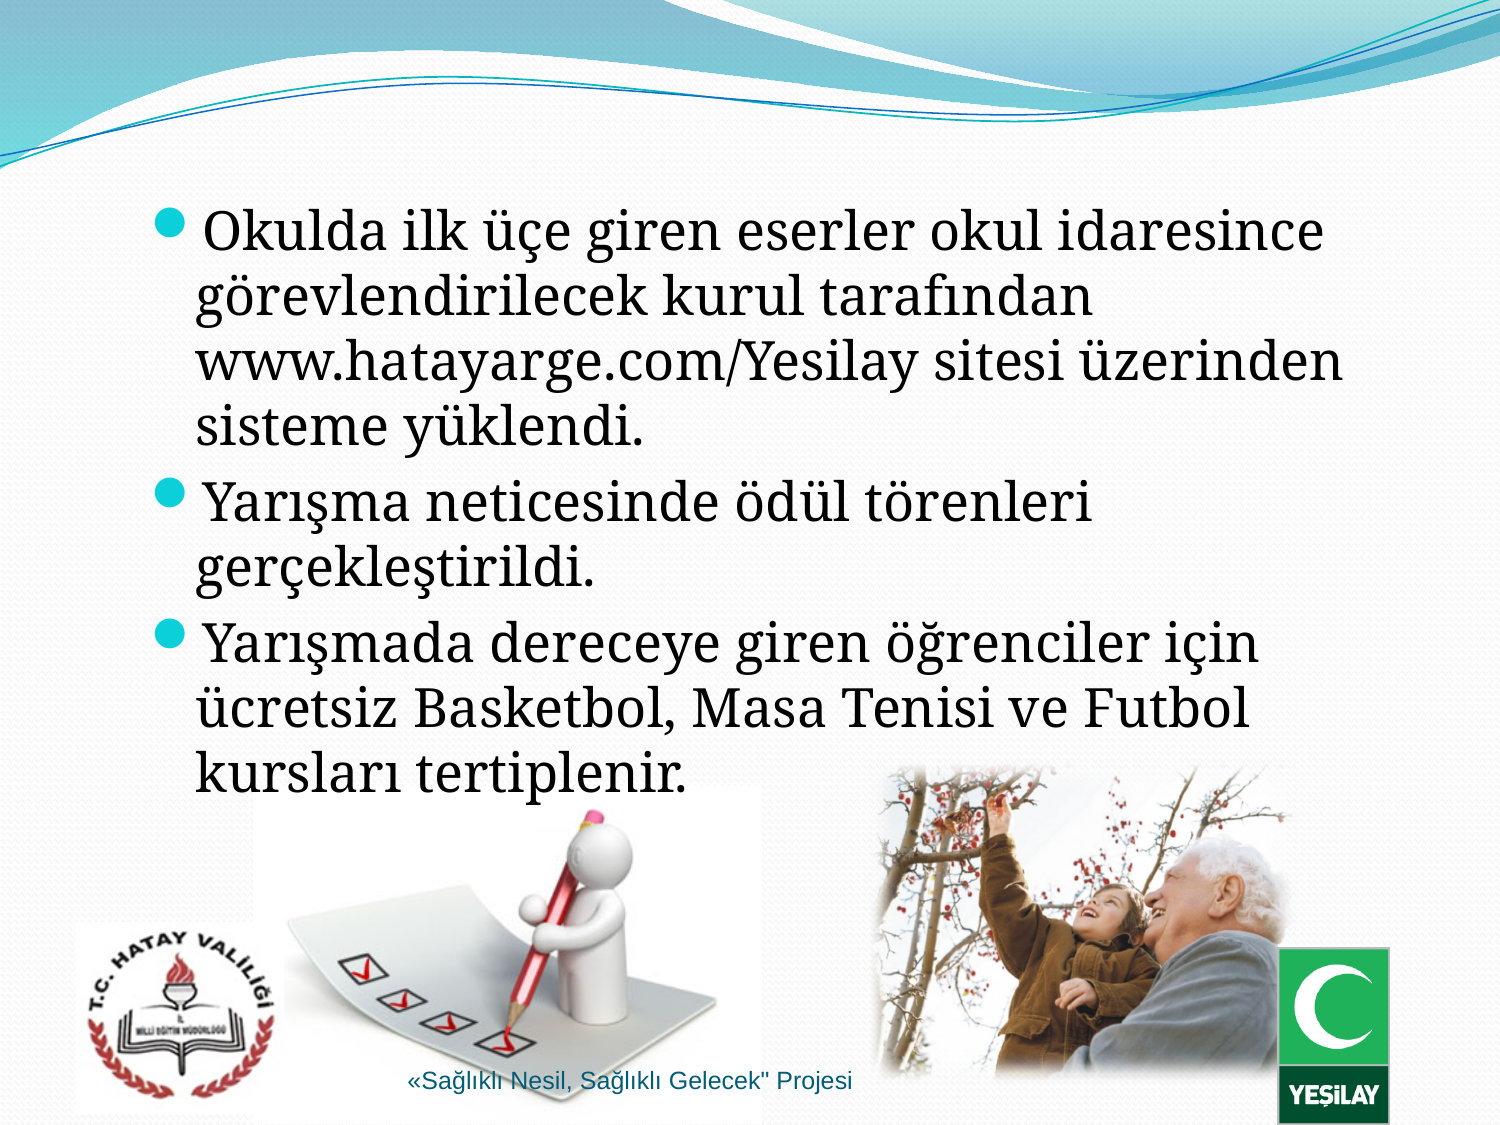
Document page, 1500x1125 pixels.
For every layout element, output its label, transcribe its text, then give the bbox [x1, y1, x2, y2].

picture [76, 786, 763, 1124]
picture [867, 759, 1390, 1125]
footer «Sağlıklı Nesil, Sağlıklı Gelecek" Projesi [768, 1035, 864, 1095]
text_box Okulda ilk üçe giren eserler okul idaresince görevlendirilecek kurul tarafından www.hatayarge.com/Yesilay sitesi üzerinden sisteme yüklendi. Yarışma neticesinde ödül törenleri gerçekleştirildi. Yarışmada dereceye giren öğrenciler için ücretsiz Basketbol, Masa Tenisi ve Futbol kursları tertiplenir. [135, 189, 1365, 623]
